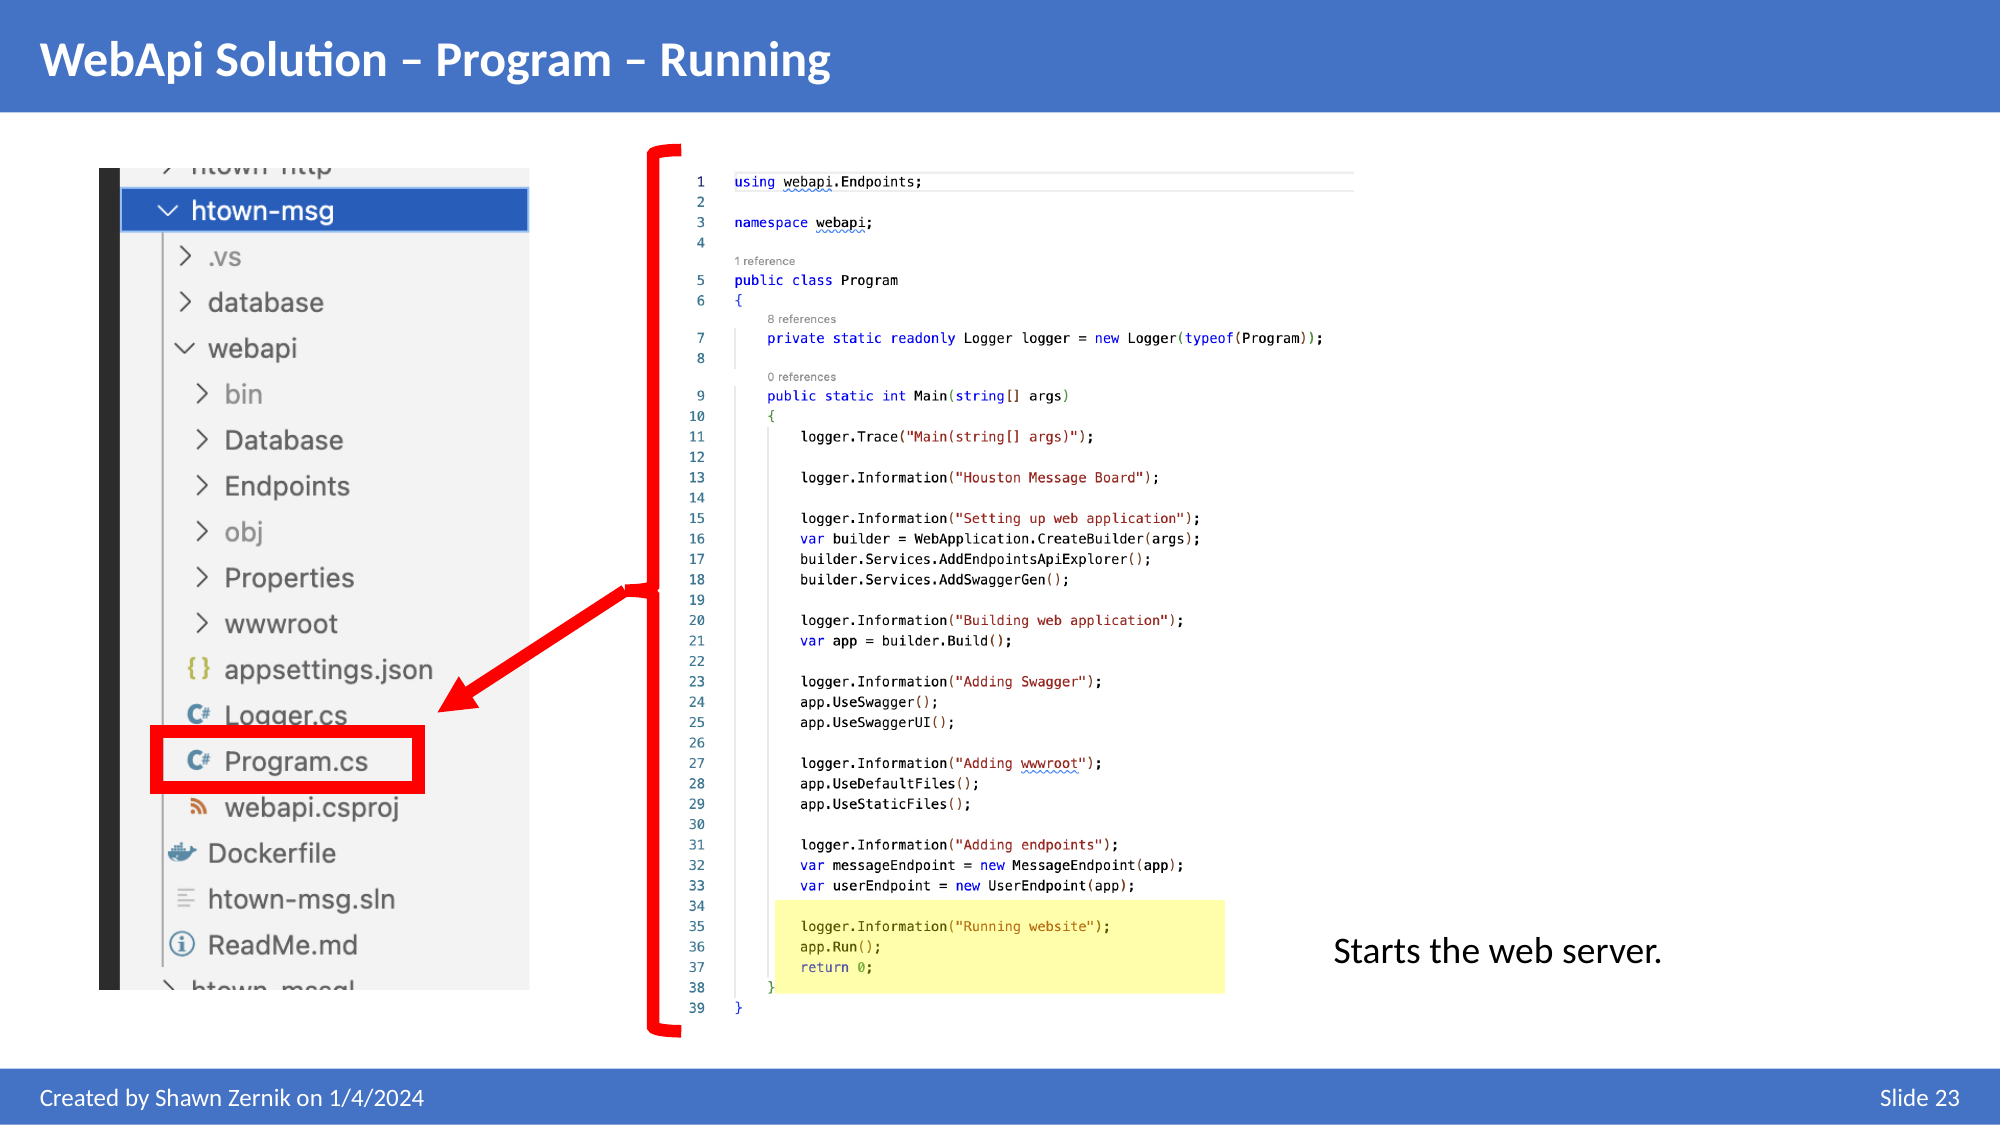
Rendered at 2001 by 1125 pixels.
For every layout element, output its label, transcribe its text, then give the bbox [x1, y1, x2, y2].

picture [681, 168, 1354, 1025]
text_box [0, 1068, 2000, 1125]
text_box WebApi Solution – Program – Running [24, 18, 1975, 94]
text_box Starts the web server. [1354, 918, 1900, 979]
text_box [0, 0, 2000, 113]
picture [99, 168, 544, 990]
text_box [437, 590, 625, 713]
text_box [626, 149, 682, 1032]
text_box Created by Shawn Zernik on 1/4/2024 [24, 1074, 982, 1119]
text_box Slide 23 [999, 1074, 1975, 1119]
